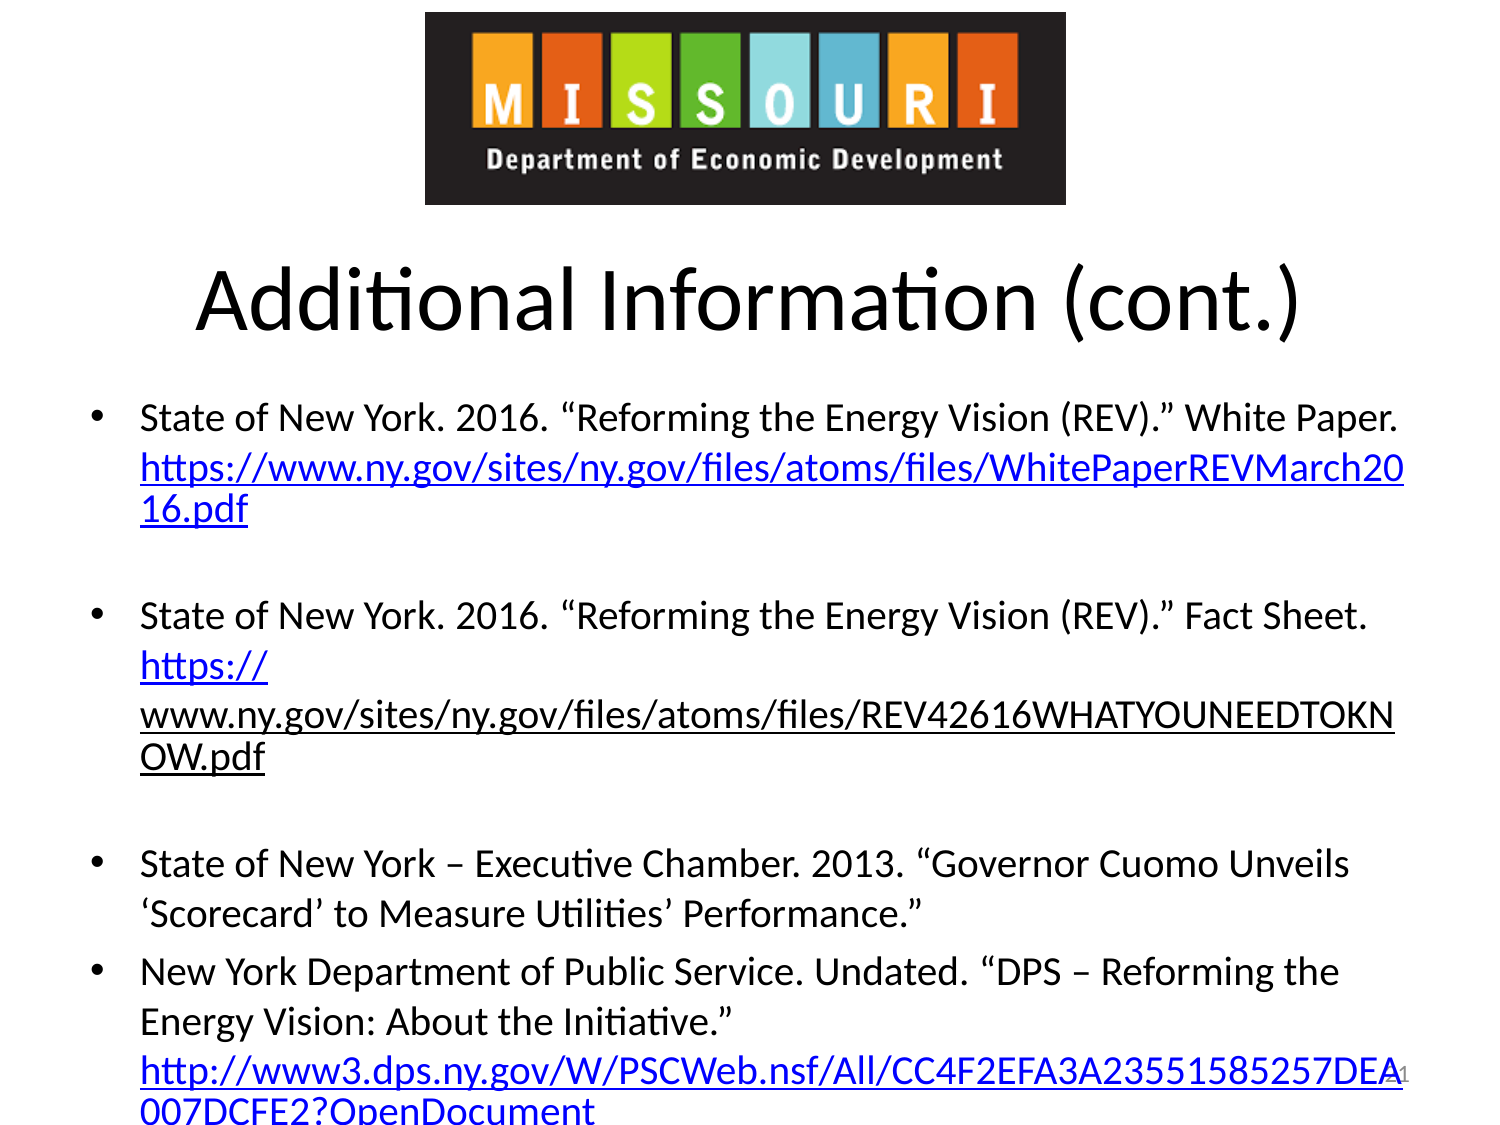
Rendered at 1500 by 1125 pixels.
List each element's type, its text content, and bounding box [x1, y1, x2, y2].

title Additional Information (cont.) [75, 200, 1425, 382]
slide_number 21 [1074, 1042, 1425, 1103]
list State of New York. 2016. “Reforming the Energy Vision (REV).” White Paper. https://www.ny.gov/sites/ny.gov/files/atoms/files/WhitePaperREVMarch2016.pdf State of New York. 2016. “Reforming the Energy Vision (REV).” Fact Sheet. https://www.ny.gov/sites/ny.gov/files/atoms/files/REV42616WHATYOUNEEDTOKNOW.pdf State of New York – Executive Chamber. 2013. “Governor Cuomo Unveils ‘Scorecard’ to Measure Utilities’ Performance.” New York Department of Public Service. Undated. “DPS – Reforming the Energy Vision: About the Initiative.” http://www3.dps.ny.gov/W/PSCWeb.nsf/All/CC4F2EFA3A23551585257DEA007DCFE2?OpenDocument [75, 382, 1425, 1125]
picture [424, 12, 1066, 205]
